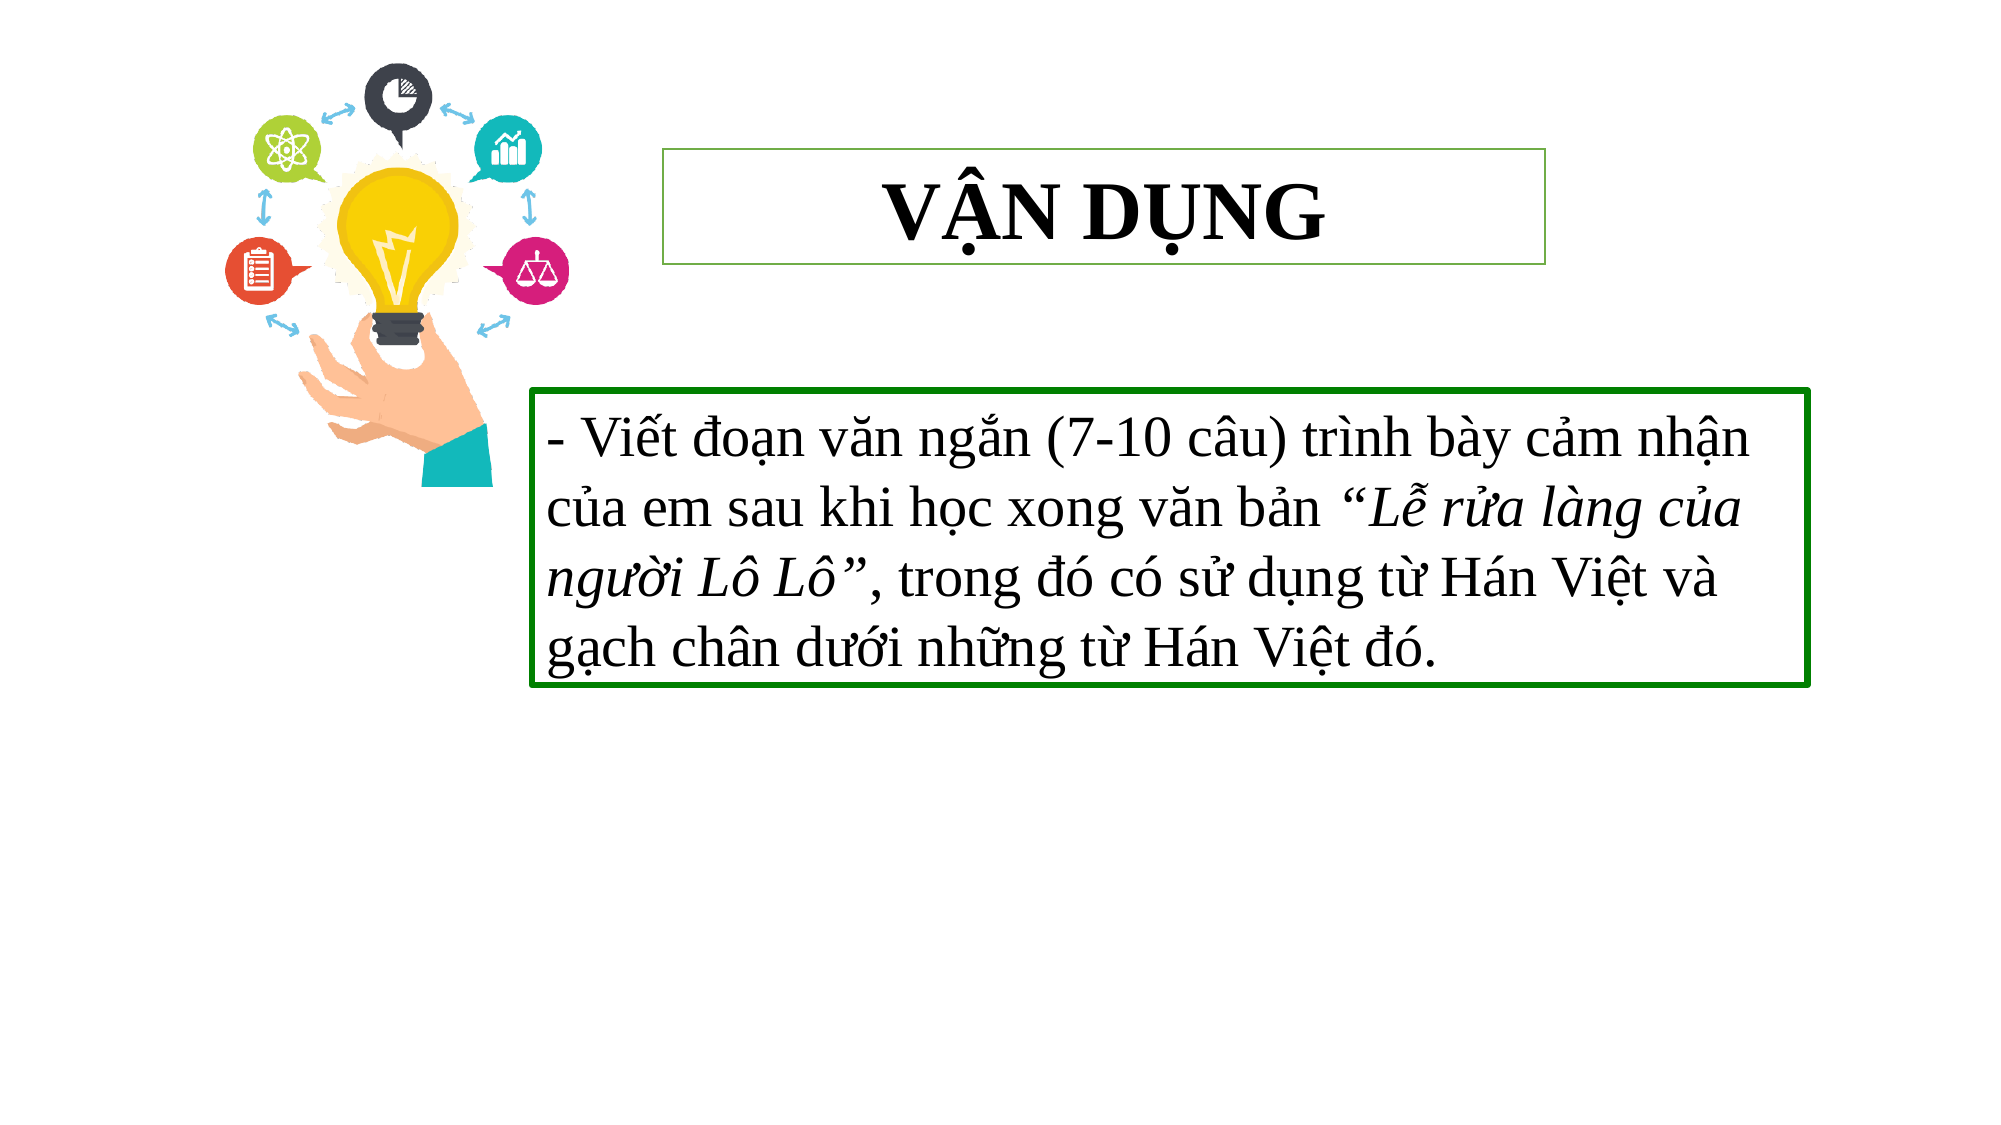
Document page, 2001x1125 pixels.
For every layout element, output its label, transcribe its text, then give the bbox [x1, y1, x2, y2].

picture [224, 38, 569, 487]
text_box VẬN DỤNG [662, 148, 1546, 265]
text_box - Viết đoạn văn ngắn (7-10 câu) trình bày cảm nhận của em sau khi học xong văn bản “Lễ rửa làng của người Lô Lô”, trong đó có sử dụng từ Hán Việt và gạch chân dưới những từ Hán Việt đó. [532, 390, 1808, 686]
